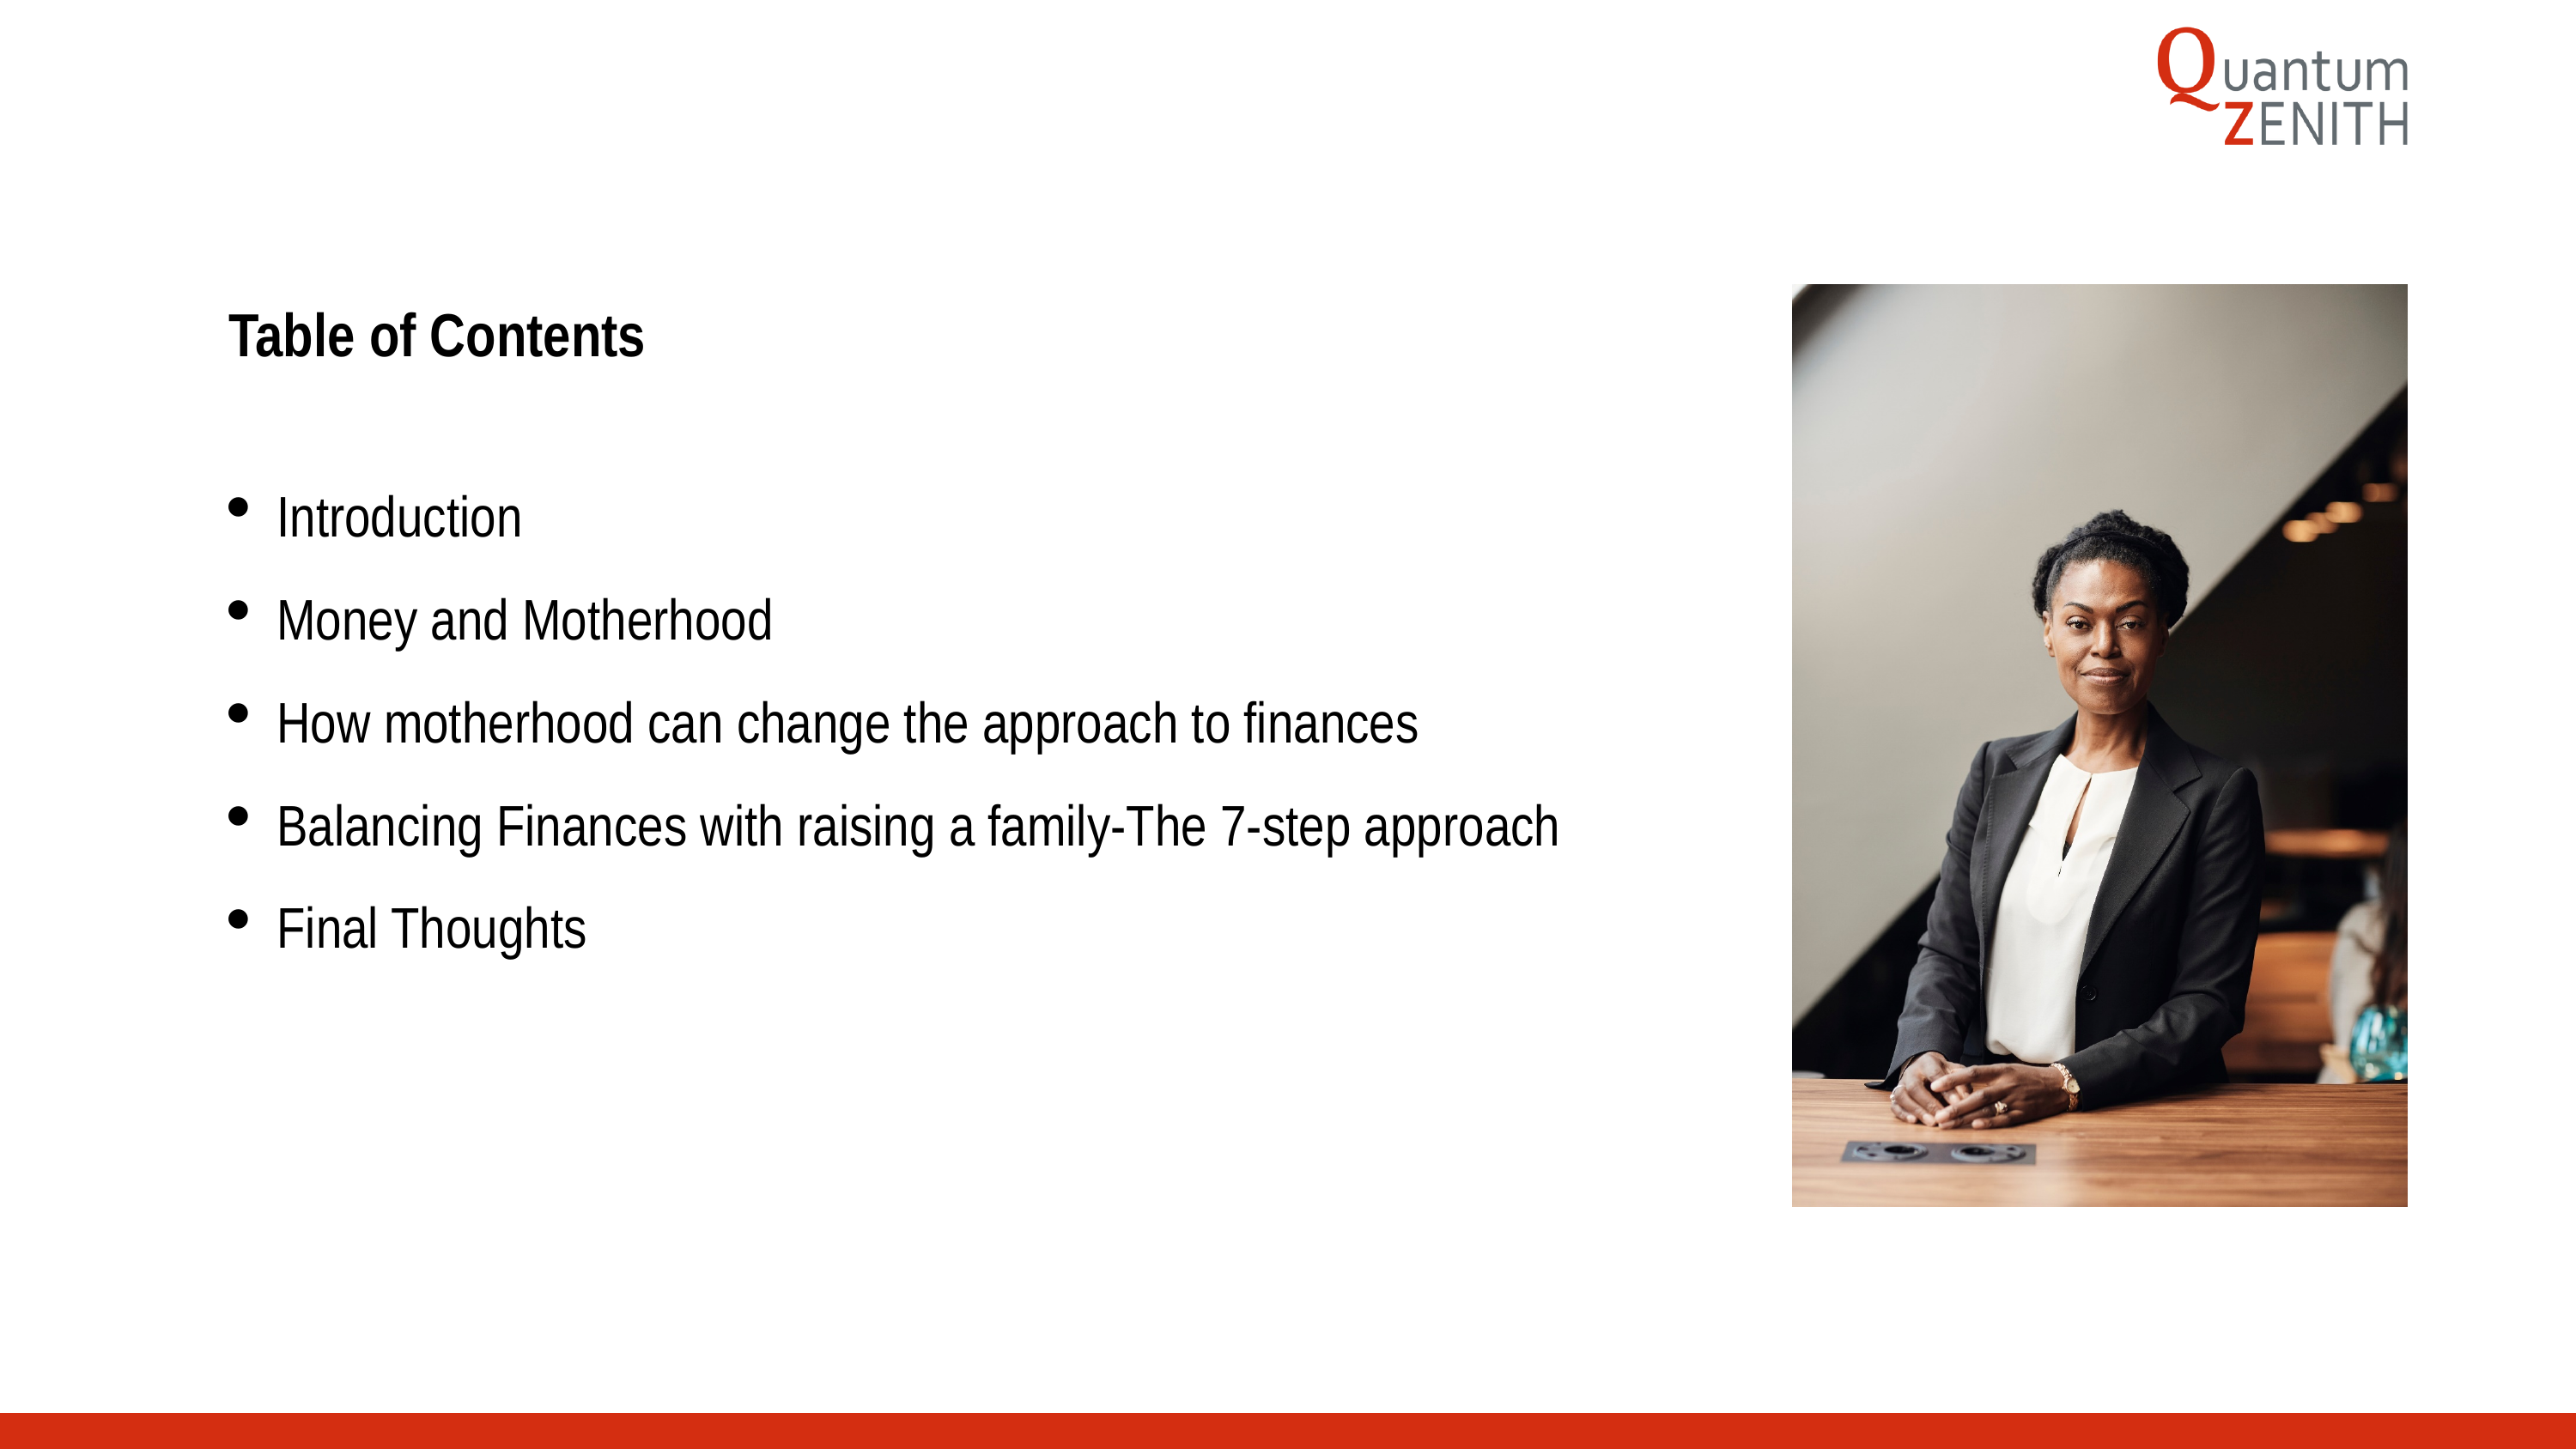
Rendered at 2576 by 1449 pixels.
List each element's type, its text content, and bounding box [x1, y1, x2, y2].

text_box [0, 1354, 2576, 1449]
text_box [2157, 27, 2408, 145]
picture [1792, 283, 2408, 1207]
text_box Introduction Money and Motherhood How motherhood can change the approach to finances Balancing Finances with raising a family-The 7-step approach Final Thoughts [228, 445, 1617, 1042]
text_box Table of Contents [228, 283, 934, 369]
